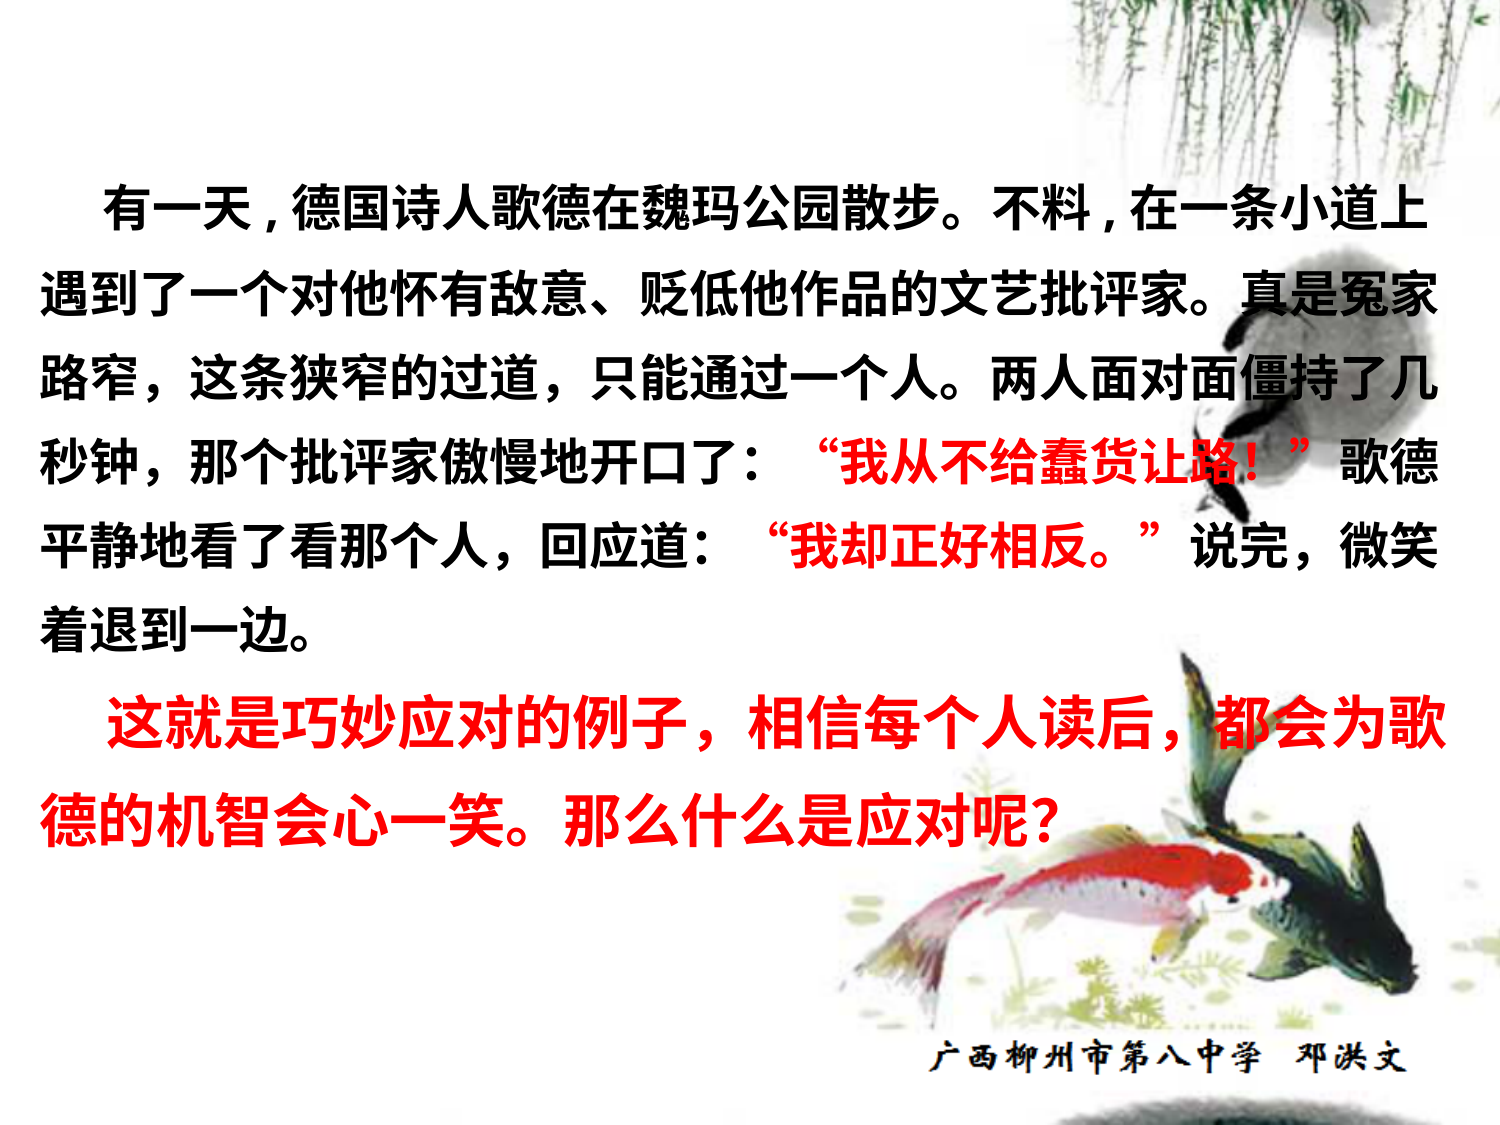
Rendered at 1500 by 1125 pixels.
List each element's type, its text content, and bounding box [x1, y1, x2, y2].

picture [0, 0, 1500, 1125]
text_box 有一天,德国诗人歌德在魏玛公园散步。不料,在一条小道上遇到了一个对他怀有敌意、贬低他作品的文艺批评家。真是冤家路窄，这条狭窄的过道，只能通过一个人。两人面对面僵持了几秒钟，那个批评家傲慢地开口了：“我从不给蠢货让路！”歌德平静地看了看那个人，回应道：“我却正好相反。”说完，微笑着退到一边。 这就是巧妙应对的例子，相信每个人读后，都会为歌德的机智会心一笑。那么什么是应对呢？ [24, 133, 1475, 862]
